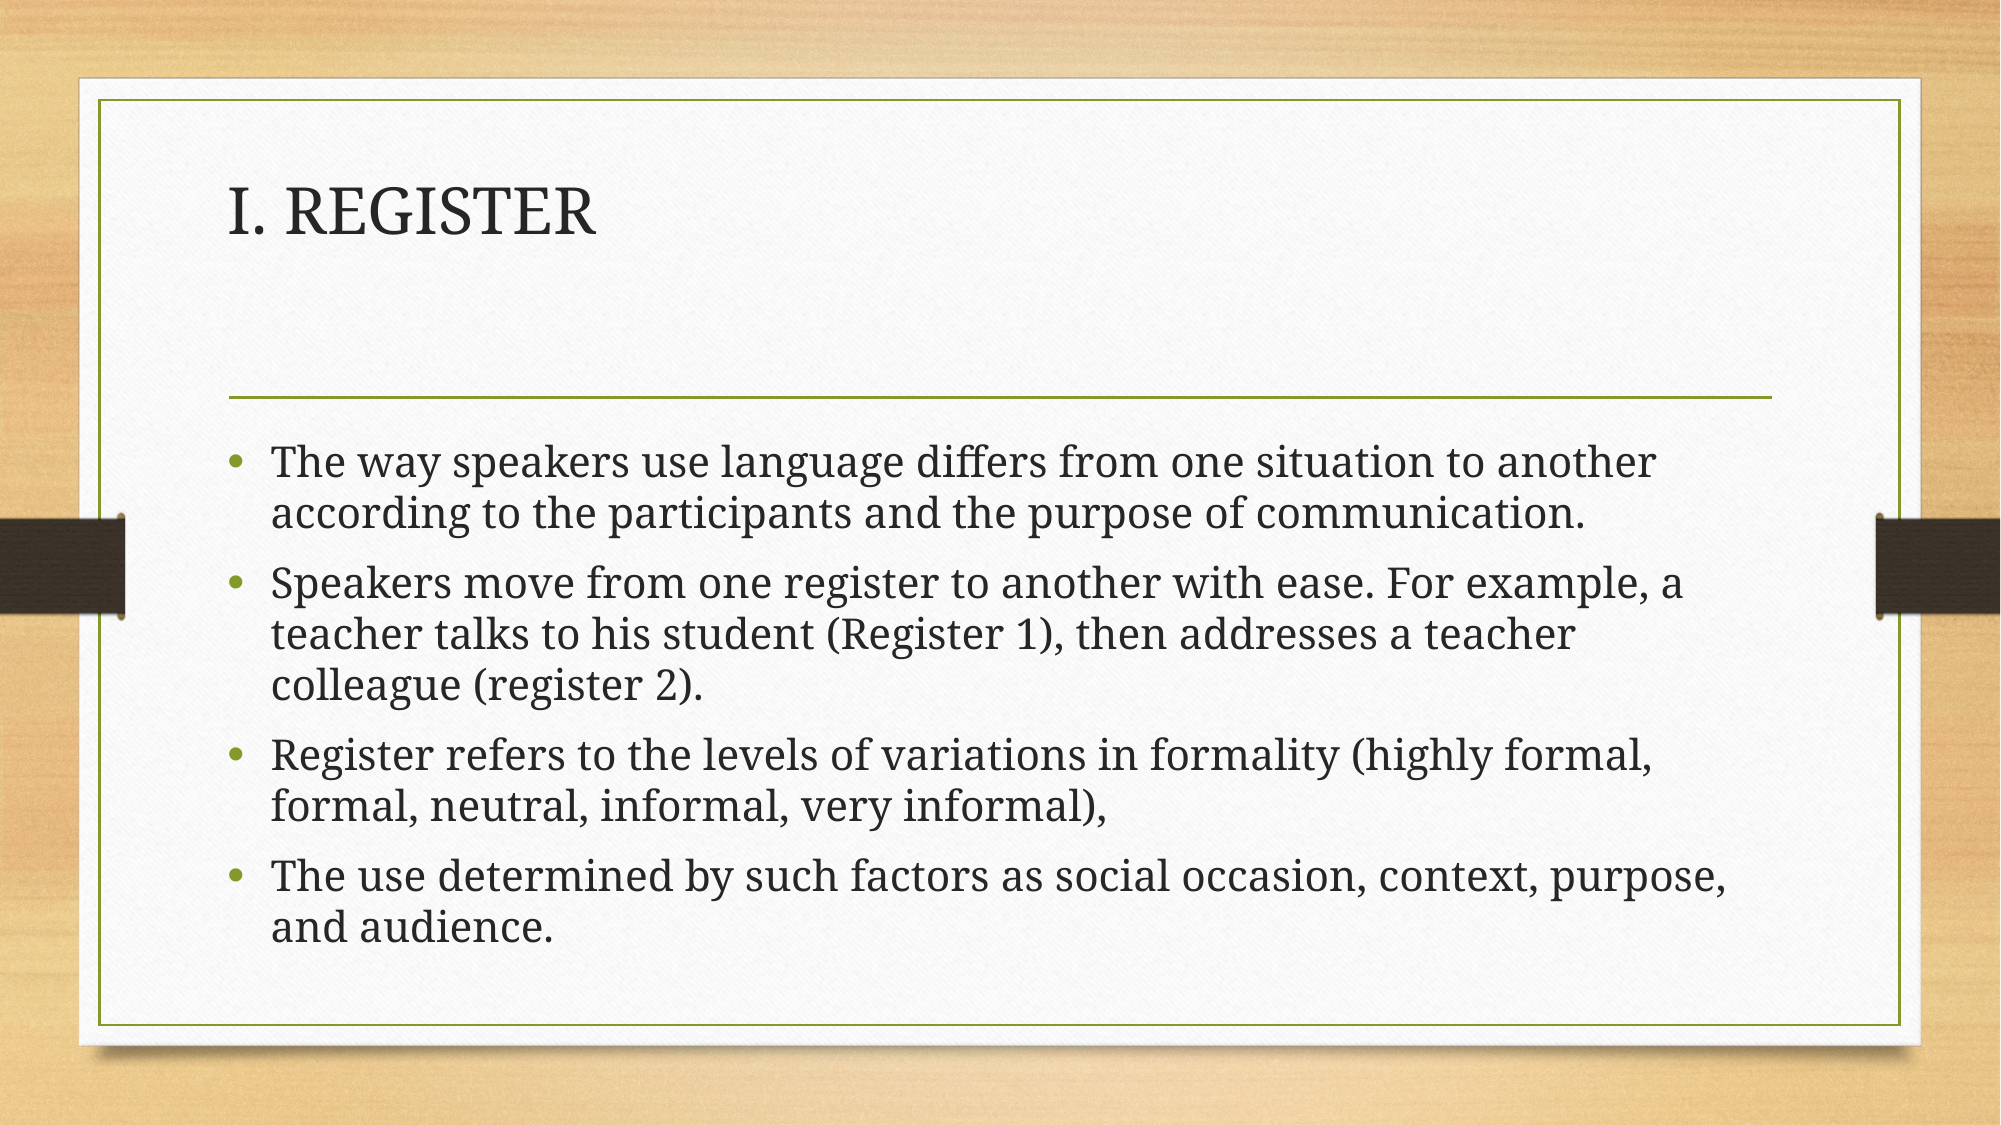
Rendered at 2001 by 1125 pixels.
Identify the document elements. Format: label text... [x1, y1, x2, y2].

picture [0, 0, 2001, 1125]
title I. REGISTER [212, 161, 1788, 255]
list The way speakers use language differs from one situation to another according to the participants and the purpose of communication. Speakers move from one register to another with ease. For example, a teacher talks to his student (Register 1), then addresses a teacher colleague (register 2). Register refers to the levels of variations in formality (highly formal, formal, neutral, informal, very informal), The use determined by such factors as social occasion, context, purpose, and audience. [212, 427, 1788, 964]
